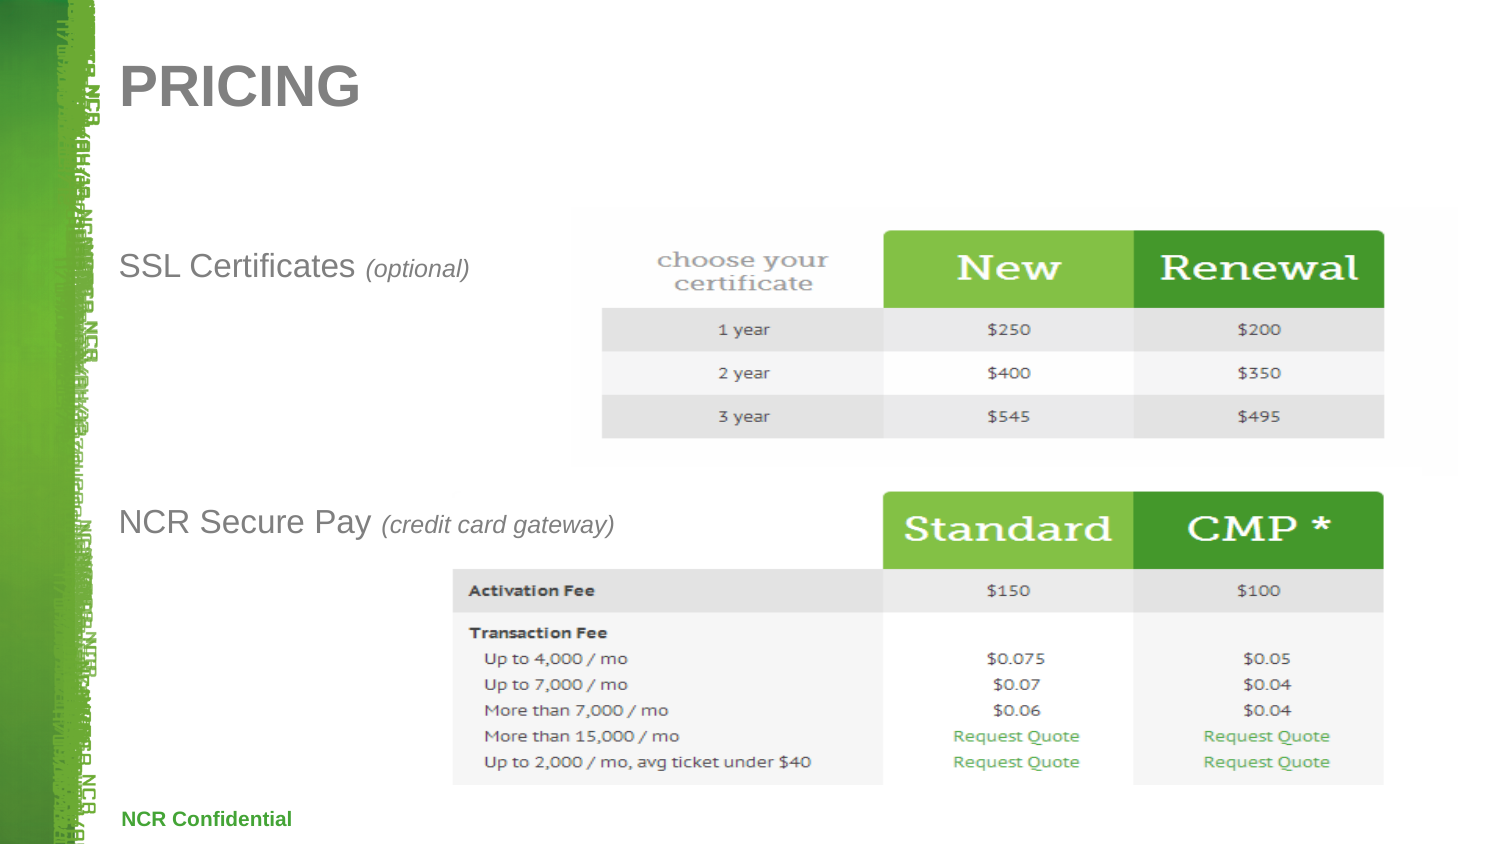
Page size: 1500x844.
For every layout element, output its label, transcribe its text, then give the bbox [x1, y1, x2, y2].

title PRICING [104, 33, 1455, 133]
picture [425, 207, 1458, 785]
picture [0, 0, 100, 844]
list SSL Certificates (optional) NCR Secure Pay (credit card gateway) [103, 143, 1454, 701]
